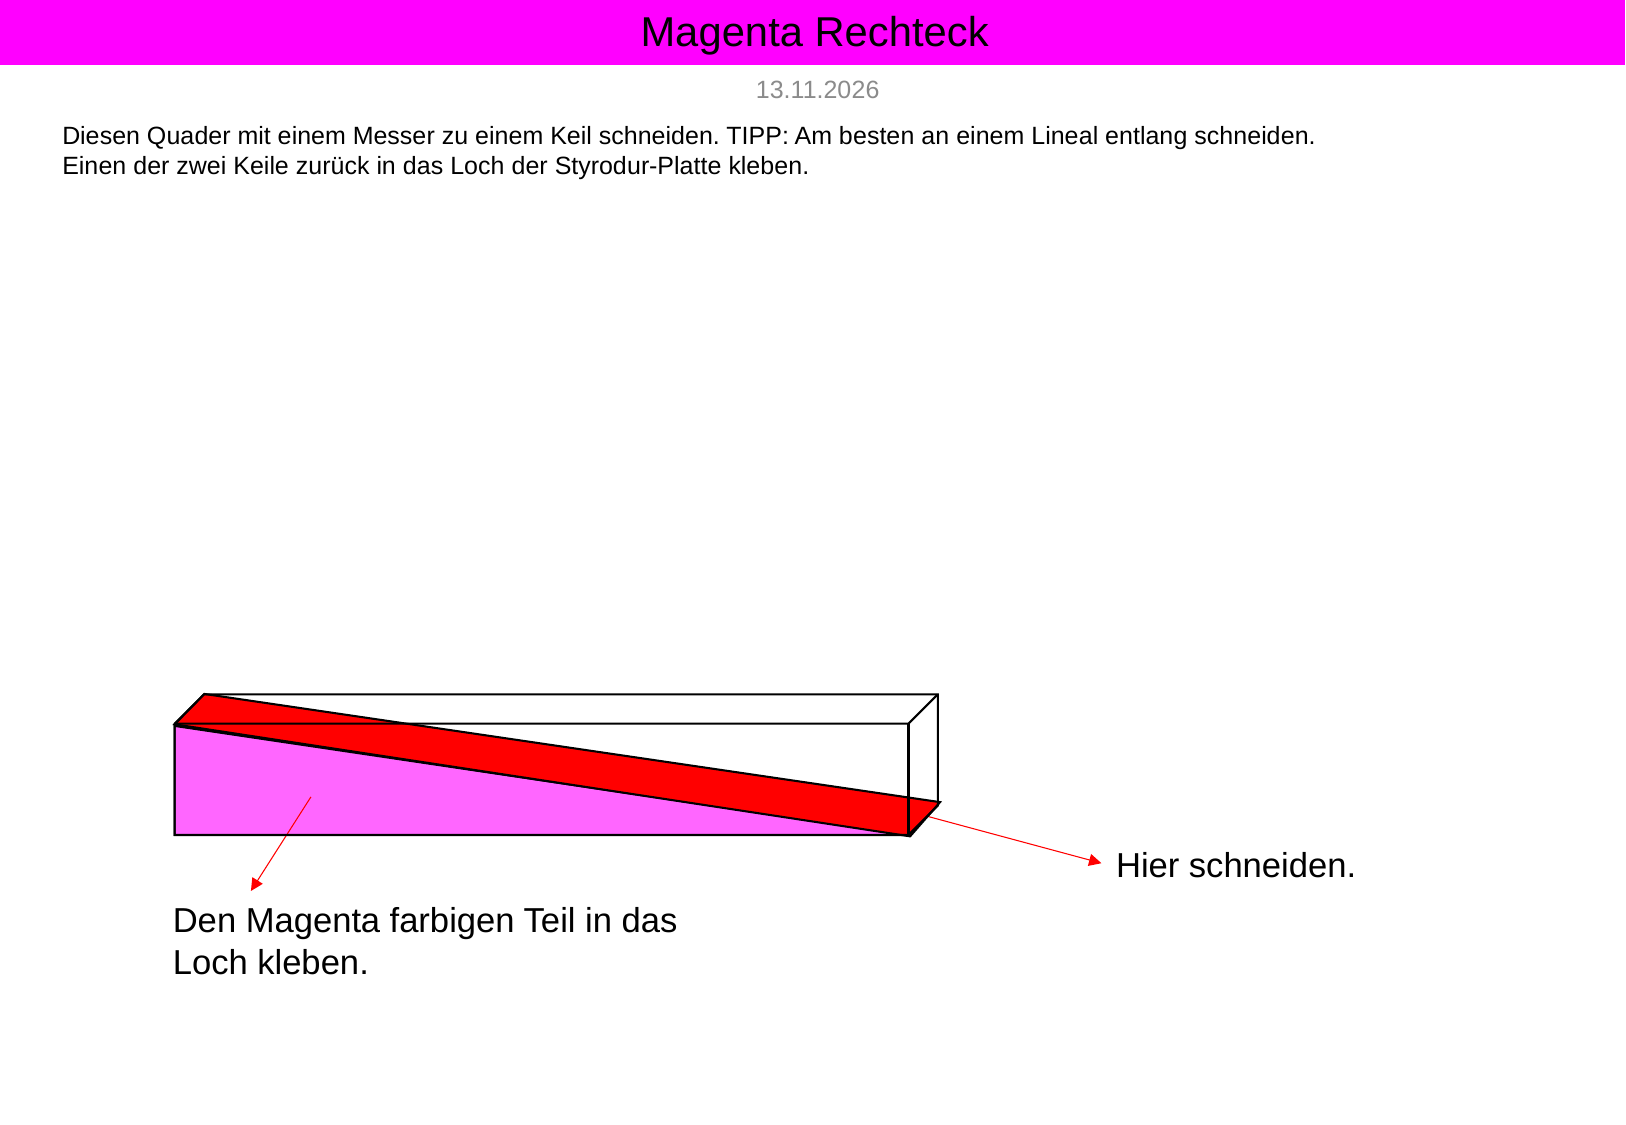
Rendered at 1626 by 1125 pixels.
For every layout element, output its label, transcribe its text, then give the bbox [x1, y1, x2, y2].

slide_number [720, 64, 916, 111]
text_box [173, 693, 939, 836]
list Diesen Quader mit einem Messer zu einem Keil schneiden. TIPP: Am besten an einem Lineal entlang schneiden. Einen der zwei Keile zurück in das Loch der Styrodur-Platte kleben. [46, 111, 1584, 231]
title Magenta Rechteck [0, 0, 1625, 65]
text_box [250, 796, 311, 891]
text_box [916, 813, 1102, 864]
text_box Den Magenta farbigen Teil in das Loch kleben. [158, 890, 726, 989]
text_box Hier schneiden. [1101, 835, 1440, 892]
